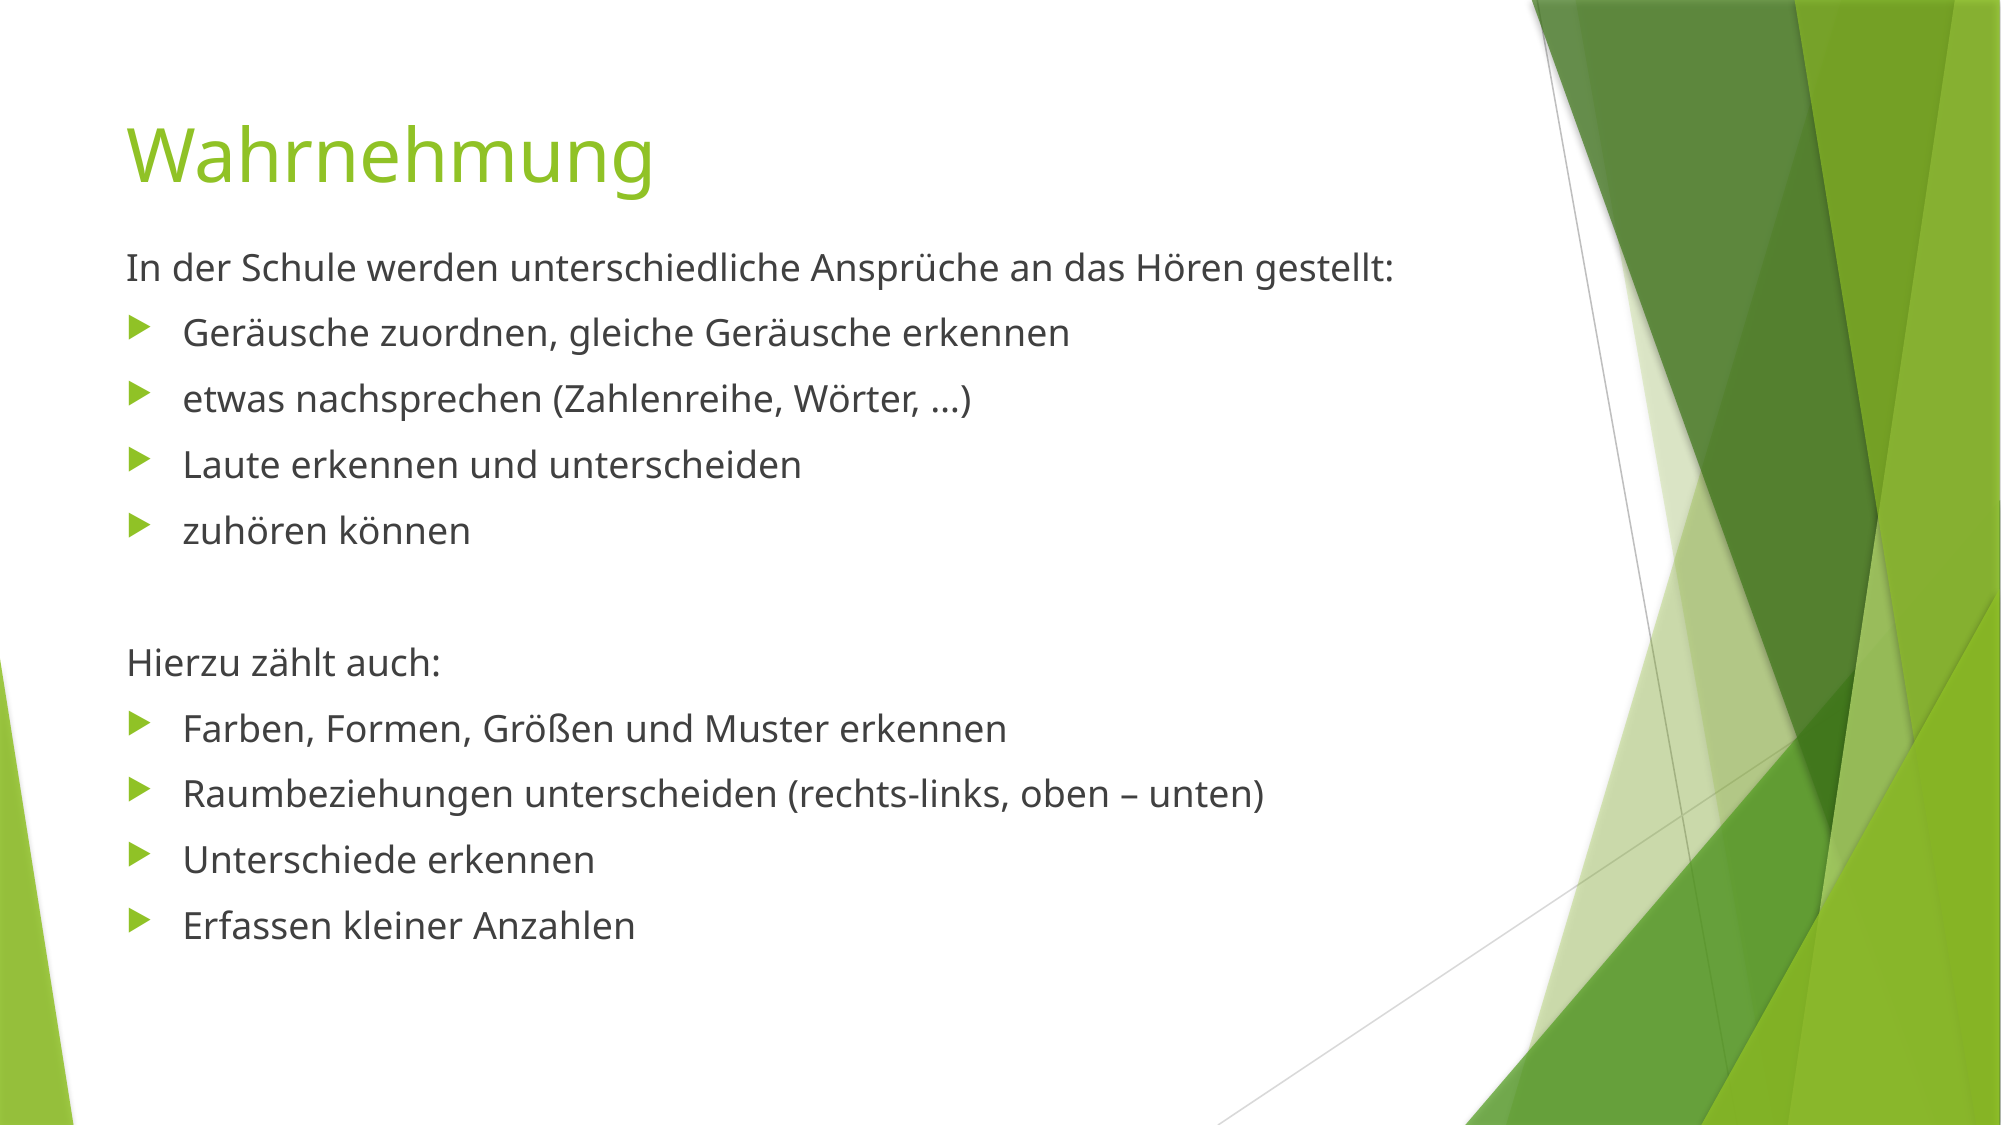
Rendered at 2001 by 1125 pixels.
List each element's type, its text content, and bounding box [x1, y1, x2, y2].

title Wahrnehmung [111, 99, 1522, 236]
list In der Schule werden unterschiedliche Ansprüche an das Hören gestellt: Geräusche zuordnen, gleiche Geräusche erkennen etwas nachsprechen (Zahlenreihe, Wörter, …) Laute erkennen und unterscheiden zuhören können Hierzu zählt auch: Farben, Formen, Größen und Muster erkennen Raumbeziehungen unterscheiden (rechts-links, oben – unten) Unterschiede erkennen Erfassen kleiner Anzahlen [111, 236, 1522, 1025]
